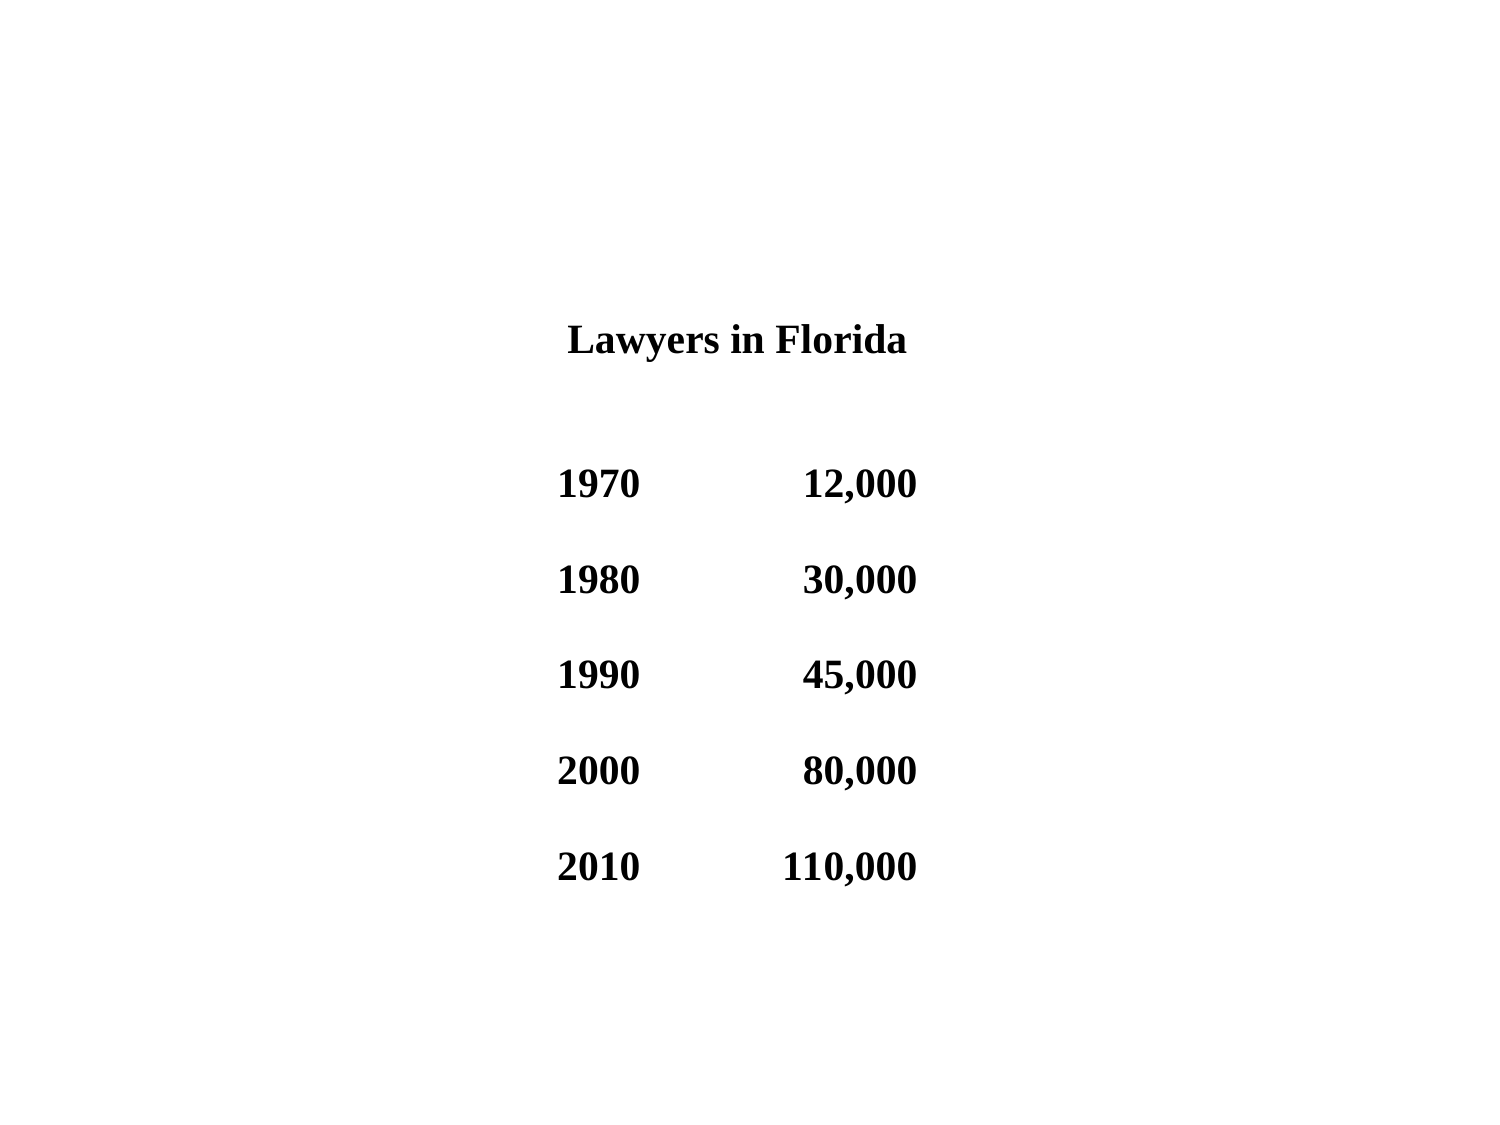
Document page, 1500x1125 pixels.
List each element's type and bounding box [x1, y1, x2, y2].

text_box [287, 74, 1188, 940]
